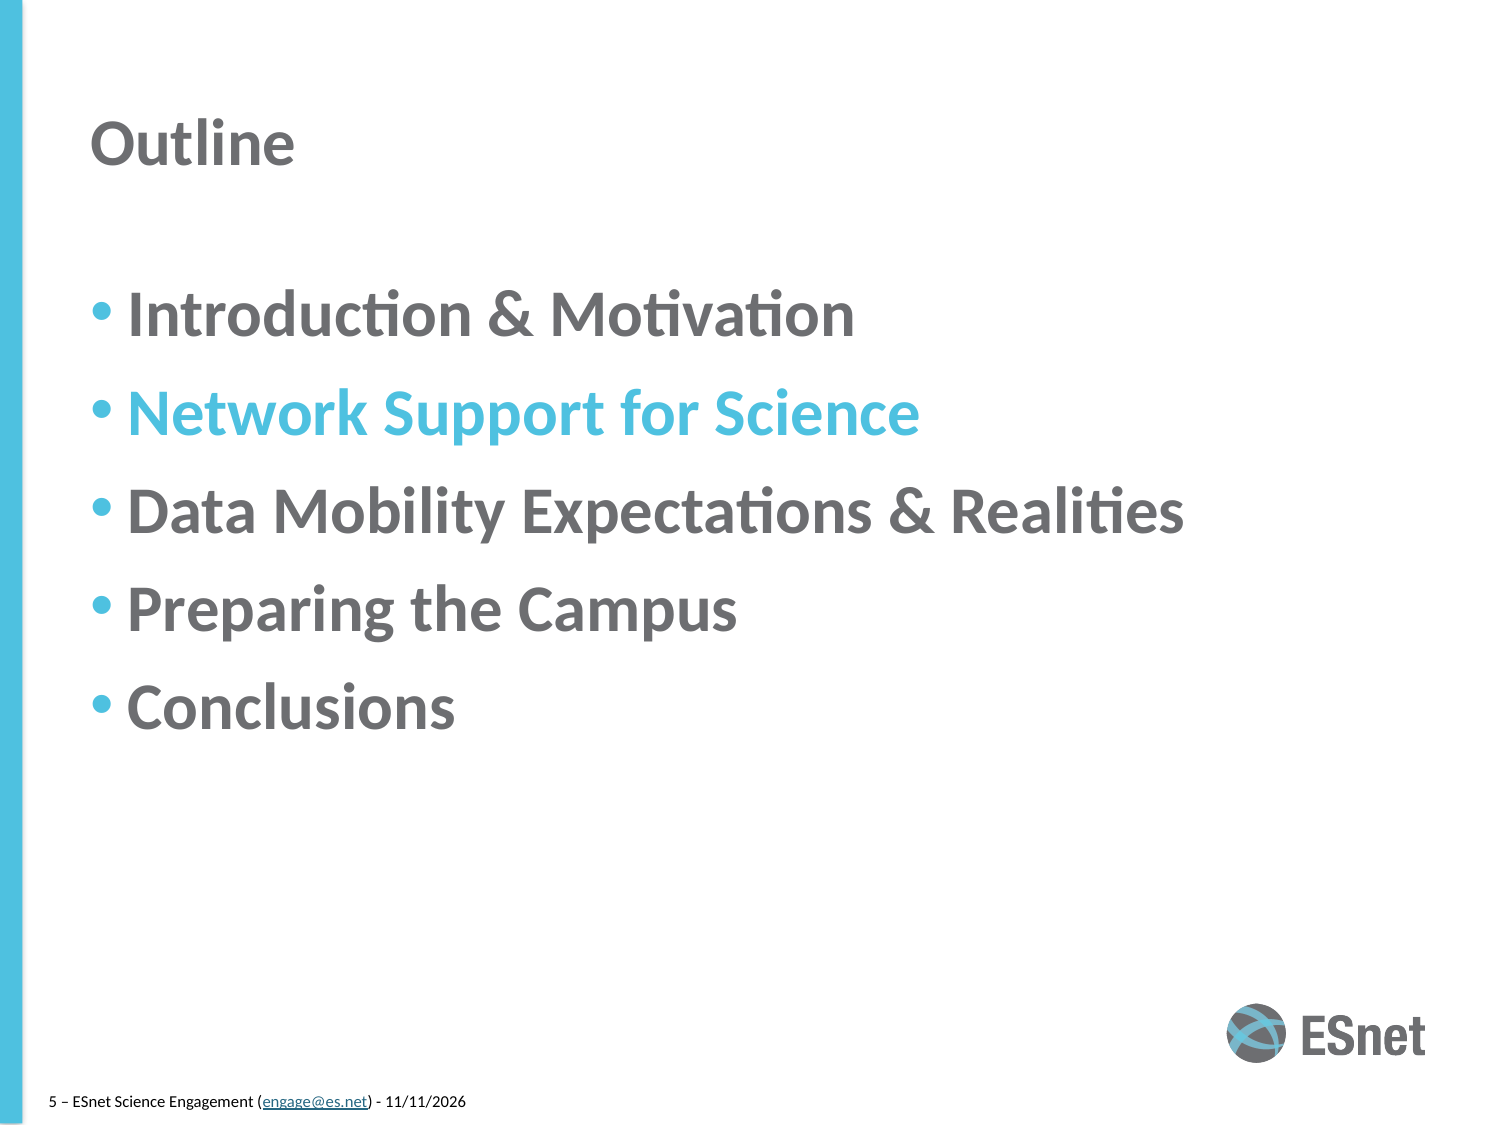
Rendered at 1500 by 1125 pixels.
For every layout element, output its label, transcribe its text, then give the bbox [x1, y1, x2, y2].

list Introduction & Motivation Network Support for Science Data Mobility Expectations & Realities Preparing the Campus Conclusions [75, 262, 1425, 976]
picture [1226, 1003, 1425, 1063]
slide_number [33, 1085, 523, 1116]
title Outline [75, 45, 1425, 233]
